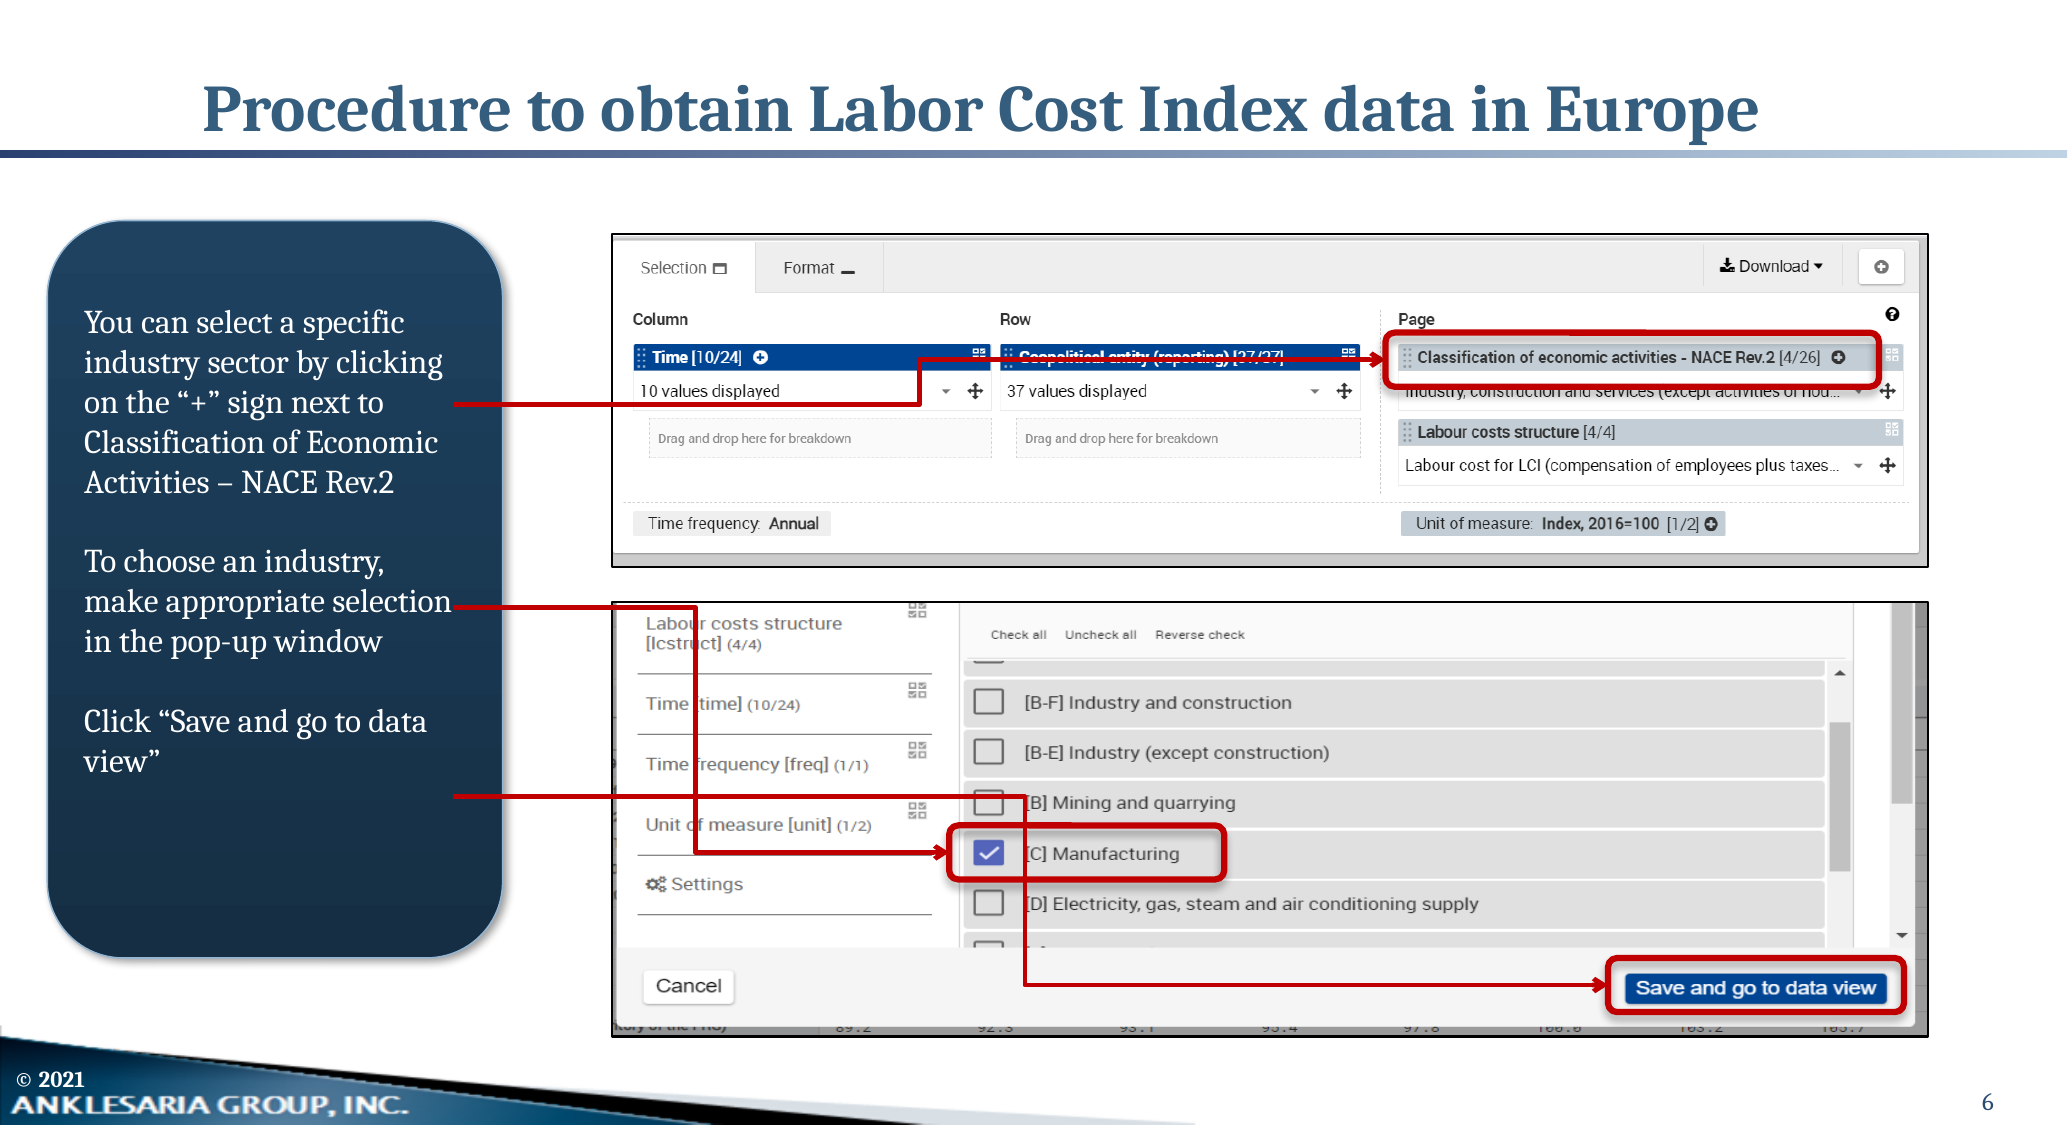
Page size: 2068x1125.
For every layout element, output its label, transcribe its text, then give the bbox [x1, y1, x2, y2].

picture [612, 602, 1928, 1036]
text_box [452, 796, 1609, 986]
text_box You can select a specific industry sector by clicking on the “+” sign next to Classification of Economic Activities – NACE Rev.2 To choose an industry, make appropriate selection in the pop-up window Click “Save and go to data view” [46, 219, 504, 959]
slide_number 6 [1967, 1077, 2068, 1125]
picture [612, 234, 1928, 567]
title Procedure to obtain Labor Cost Index data in Europe [51, 57, 1913, 143]
picture [0, 1024, 1200, 1125]
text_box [452, 607, 950, 796]
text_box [452, 359, 1386, 406]
